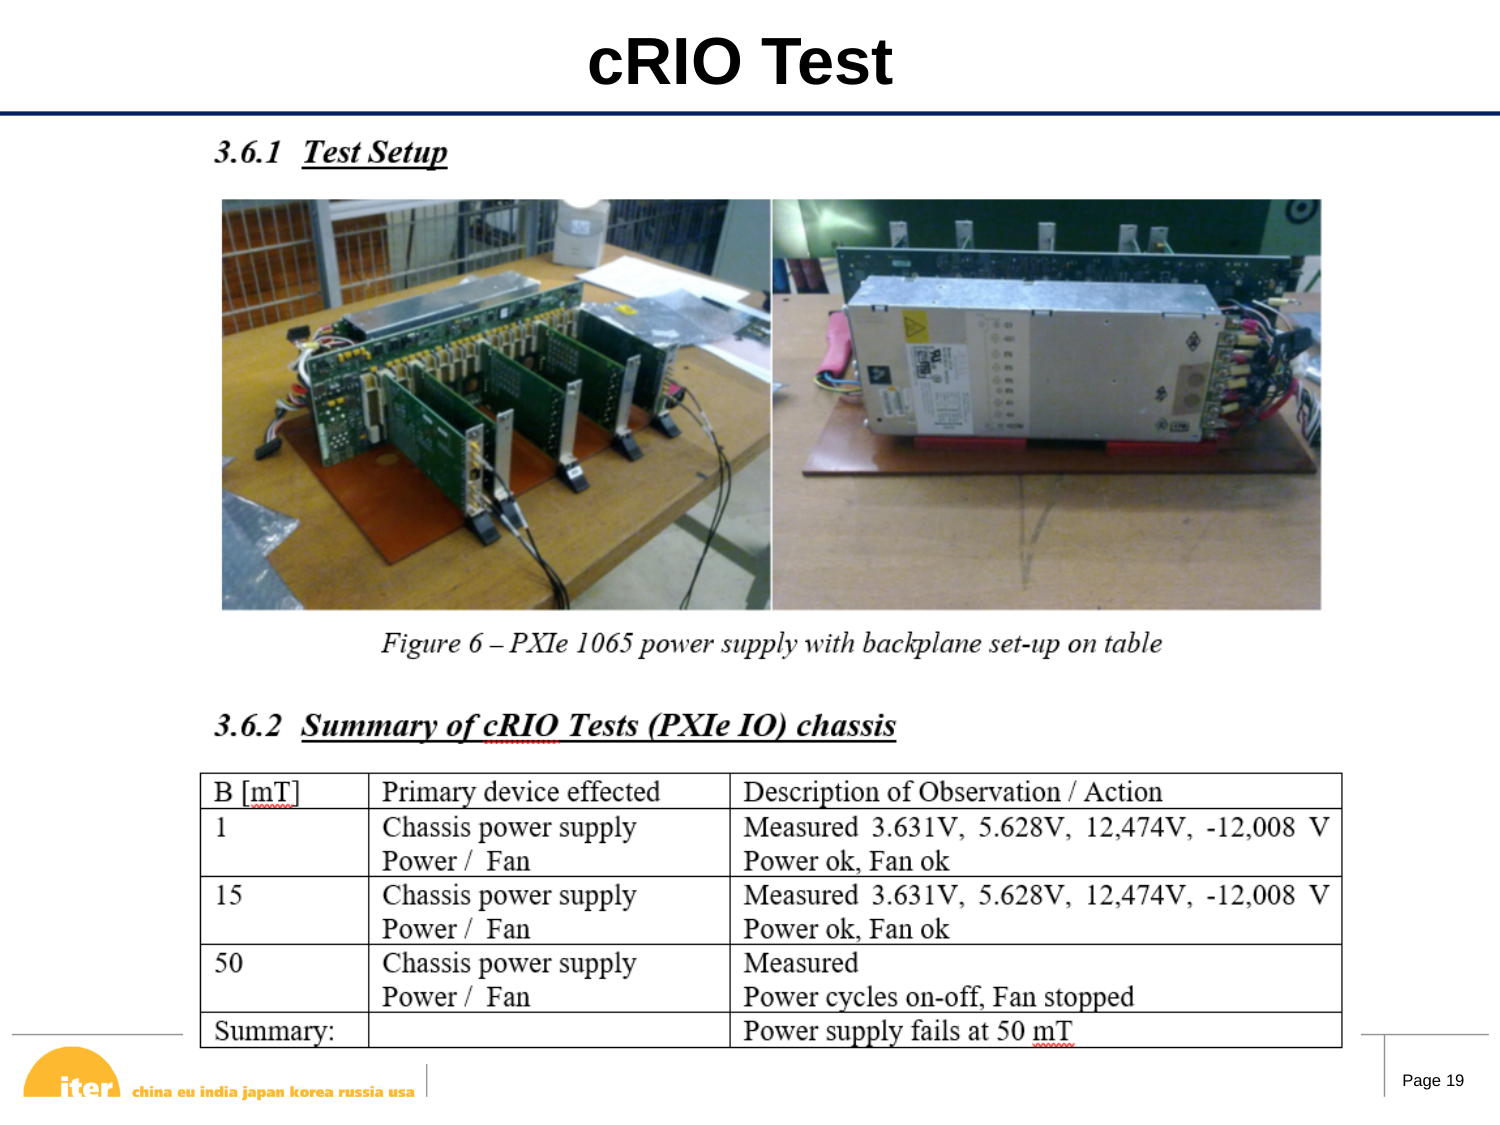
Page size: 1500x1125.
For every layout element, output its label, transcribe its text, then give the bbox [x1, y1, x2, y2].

picture [0, 125, 1500, 1125]
title cRIO Test [0, 19, 1500, 98]
